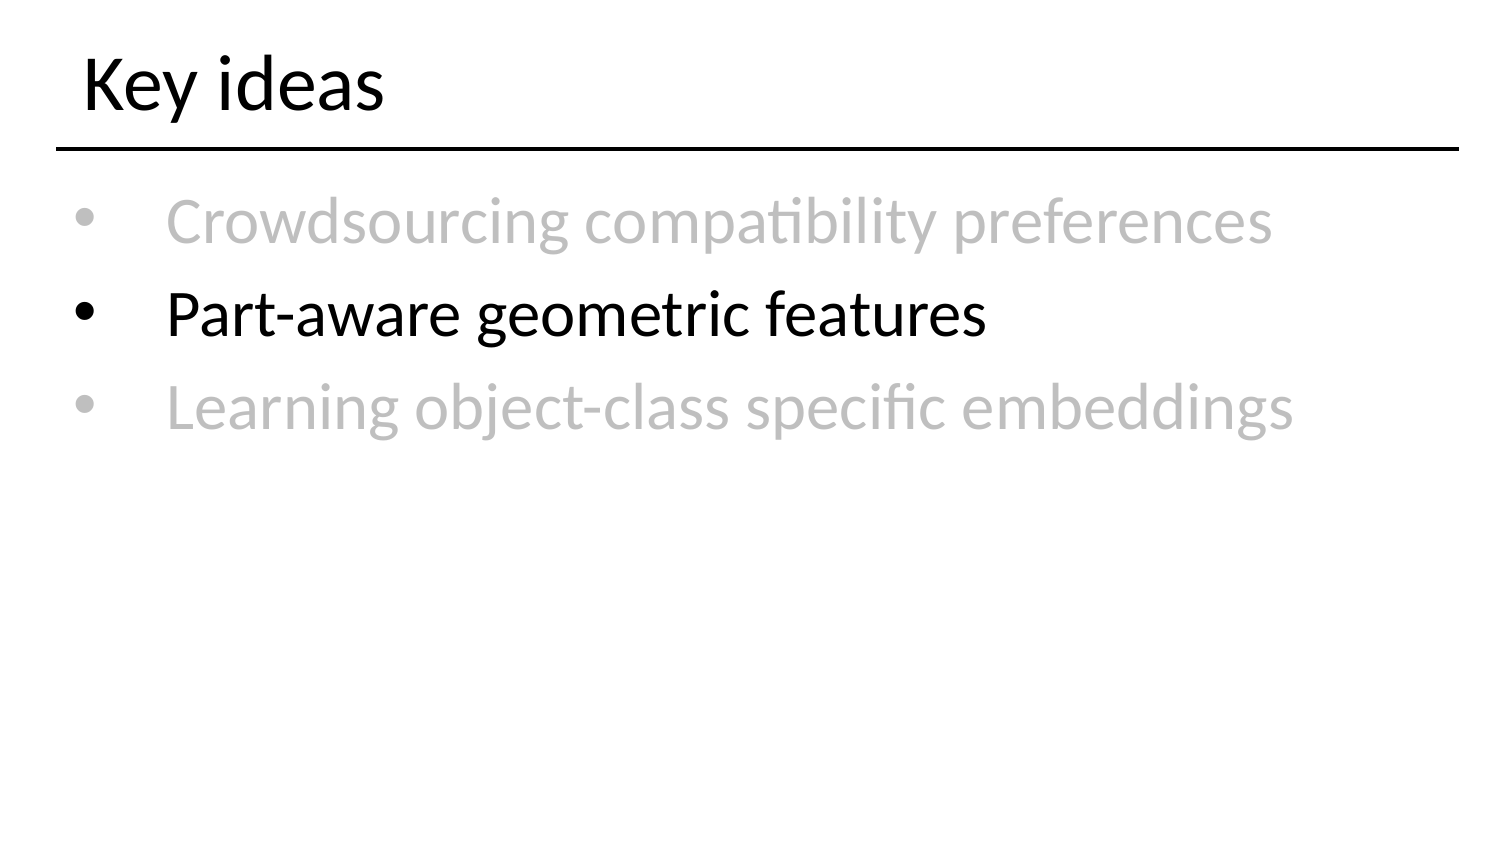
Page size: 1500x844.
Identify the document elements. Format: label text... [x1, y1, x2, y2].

text_box Crowdsourcing compatibility preferences Part-aware geometric features Learning object-class specific embeddings [58, 169, 1427, 468]
title Key ideas [68, 22, 1460, 135]
